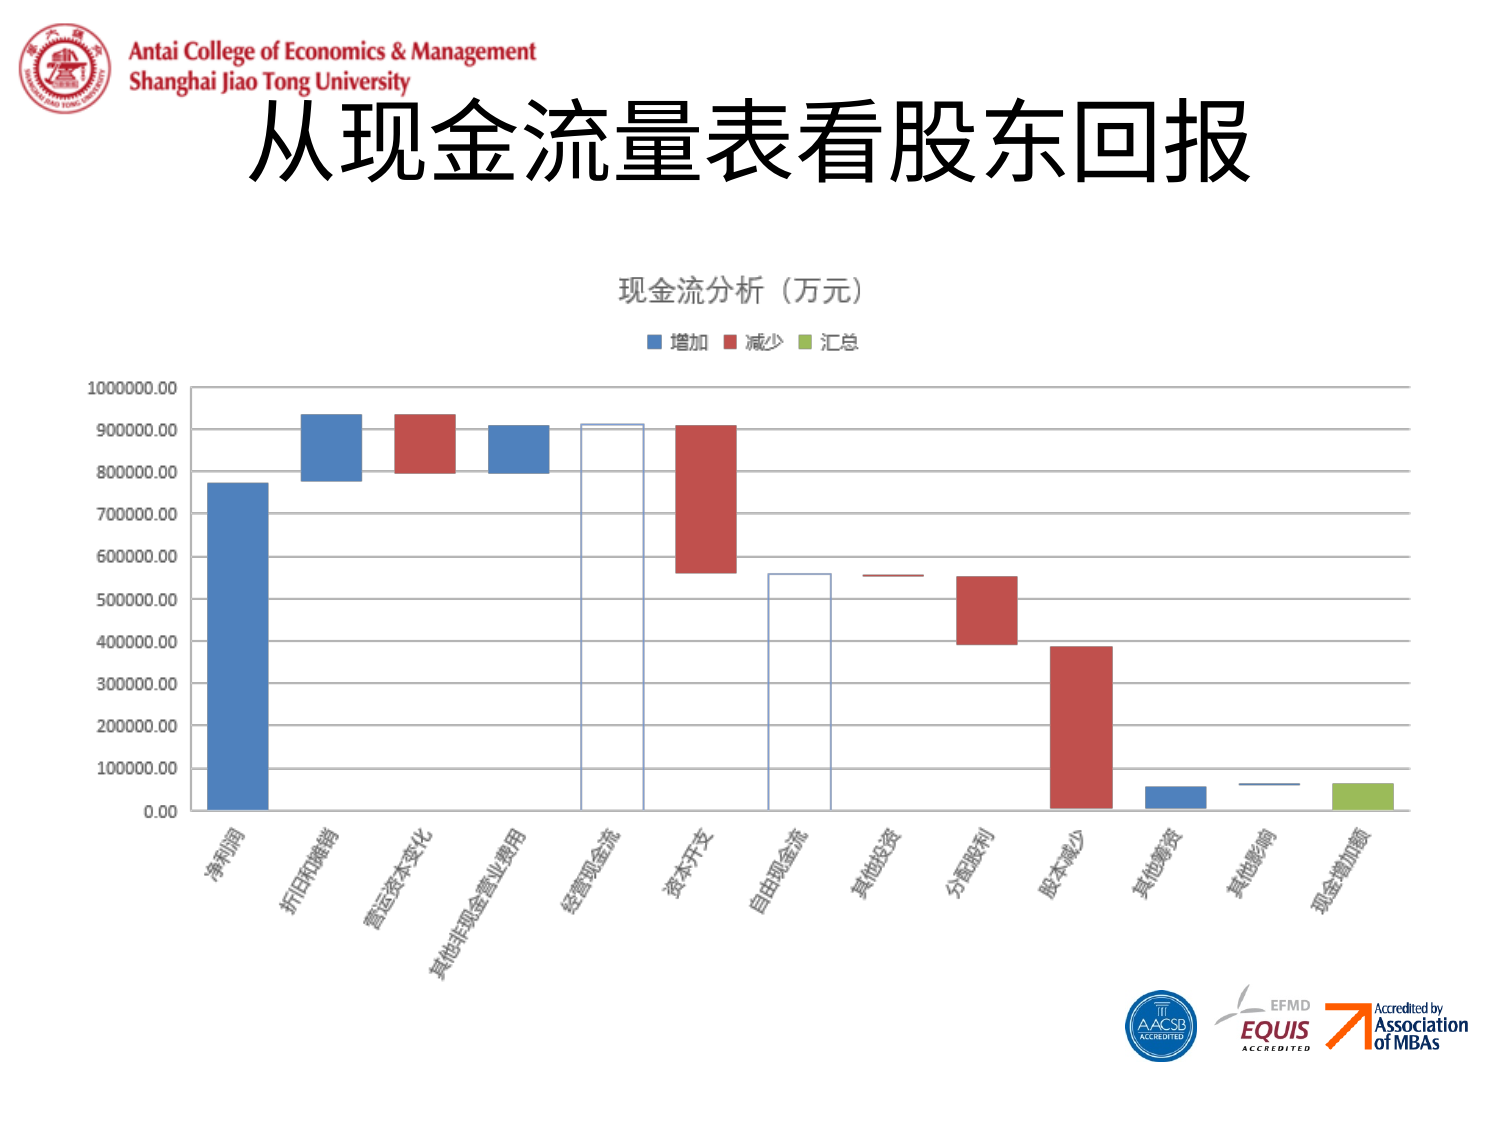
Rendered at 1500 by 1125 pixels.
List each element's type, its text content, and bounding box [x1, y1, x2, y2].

picture [2, 19, 548, 119]
title 从现金流量表看股东回报 [75, 45, 1425, 233]
picture [75, 262, 1468, 1062]
